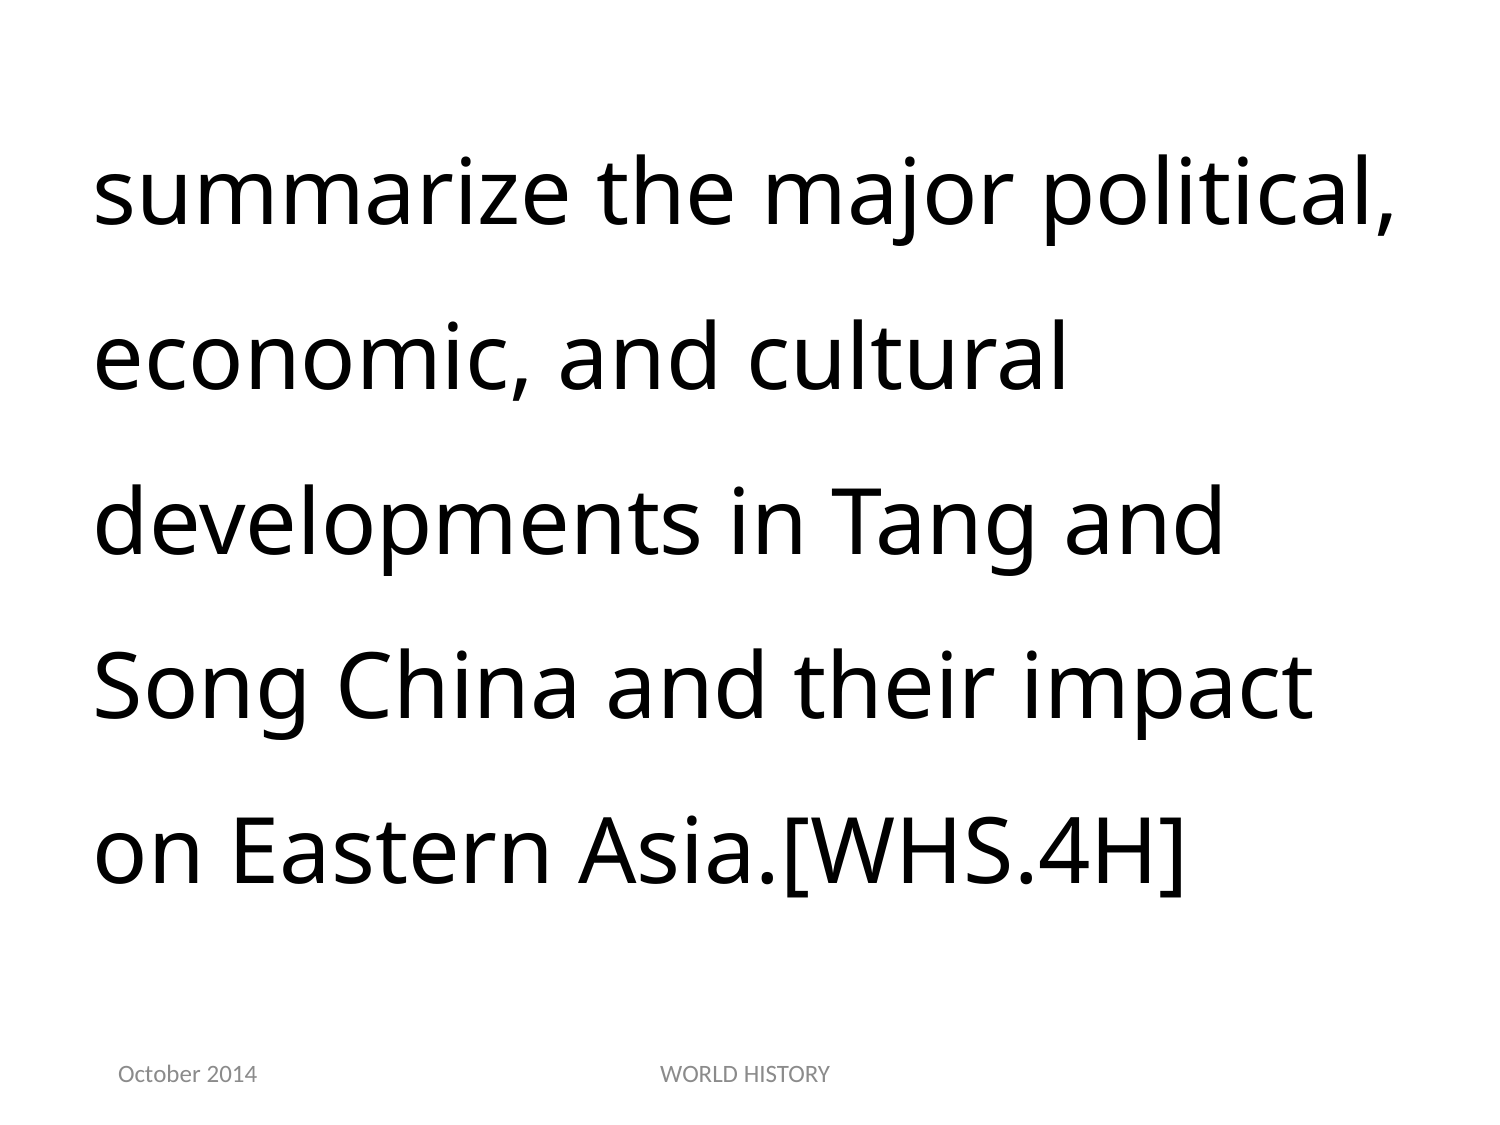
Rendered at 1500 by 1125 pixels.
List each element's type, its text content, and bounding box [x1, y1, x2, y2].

footer WORLD HISTORY [492, 1042, 999, 1103]
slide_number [103, 1042, 441, 1103]
subtitle summarize the major political, economic, and cultural developments in Tang and Song China and their impact on Eastern Asia.[WHS.4H] [78, 70, 1429, 1014]
